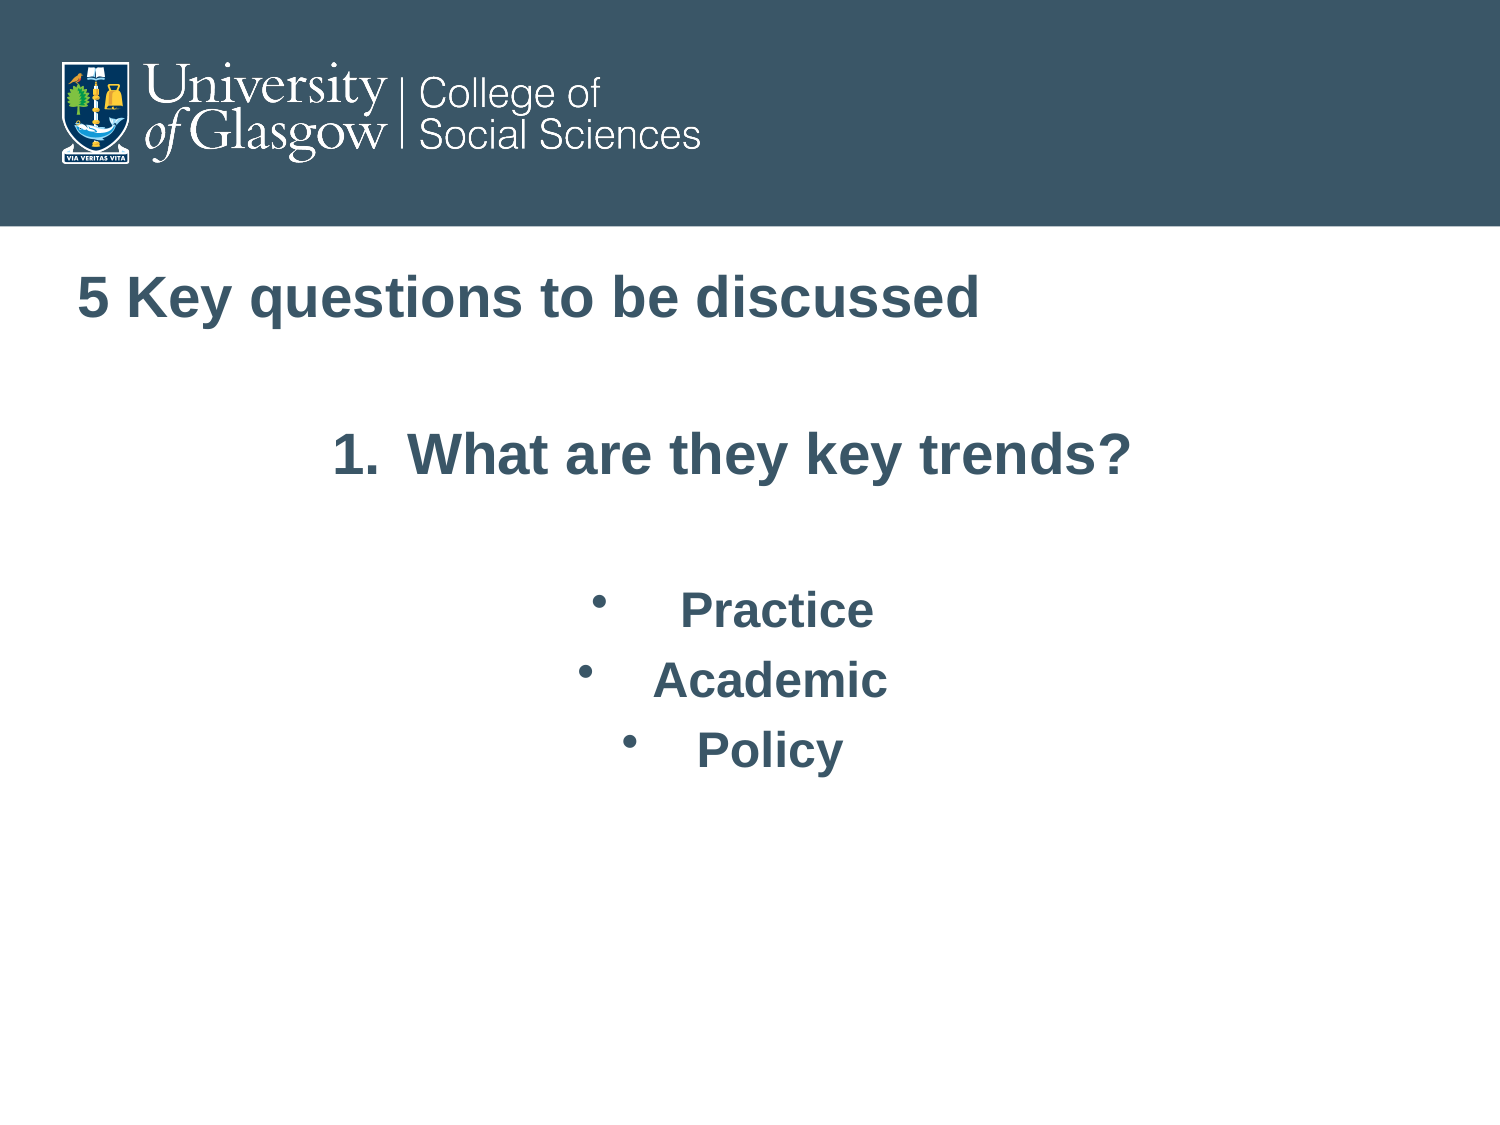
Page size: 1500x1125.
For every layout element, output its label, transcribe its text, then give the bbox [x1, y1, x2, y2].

list What are they key trends? Practice Academic Policy [124, 408, 1341, 918]
title 5 Key questions to be discussed [62, 237, 1438, 351]
picture [62, 62, 700, 164]
